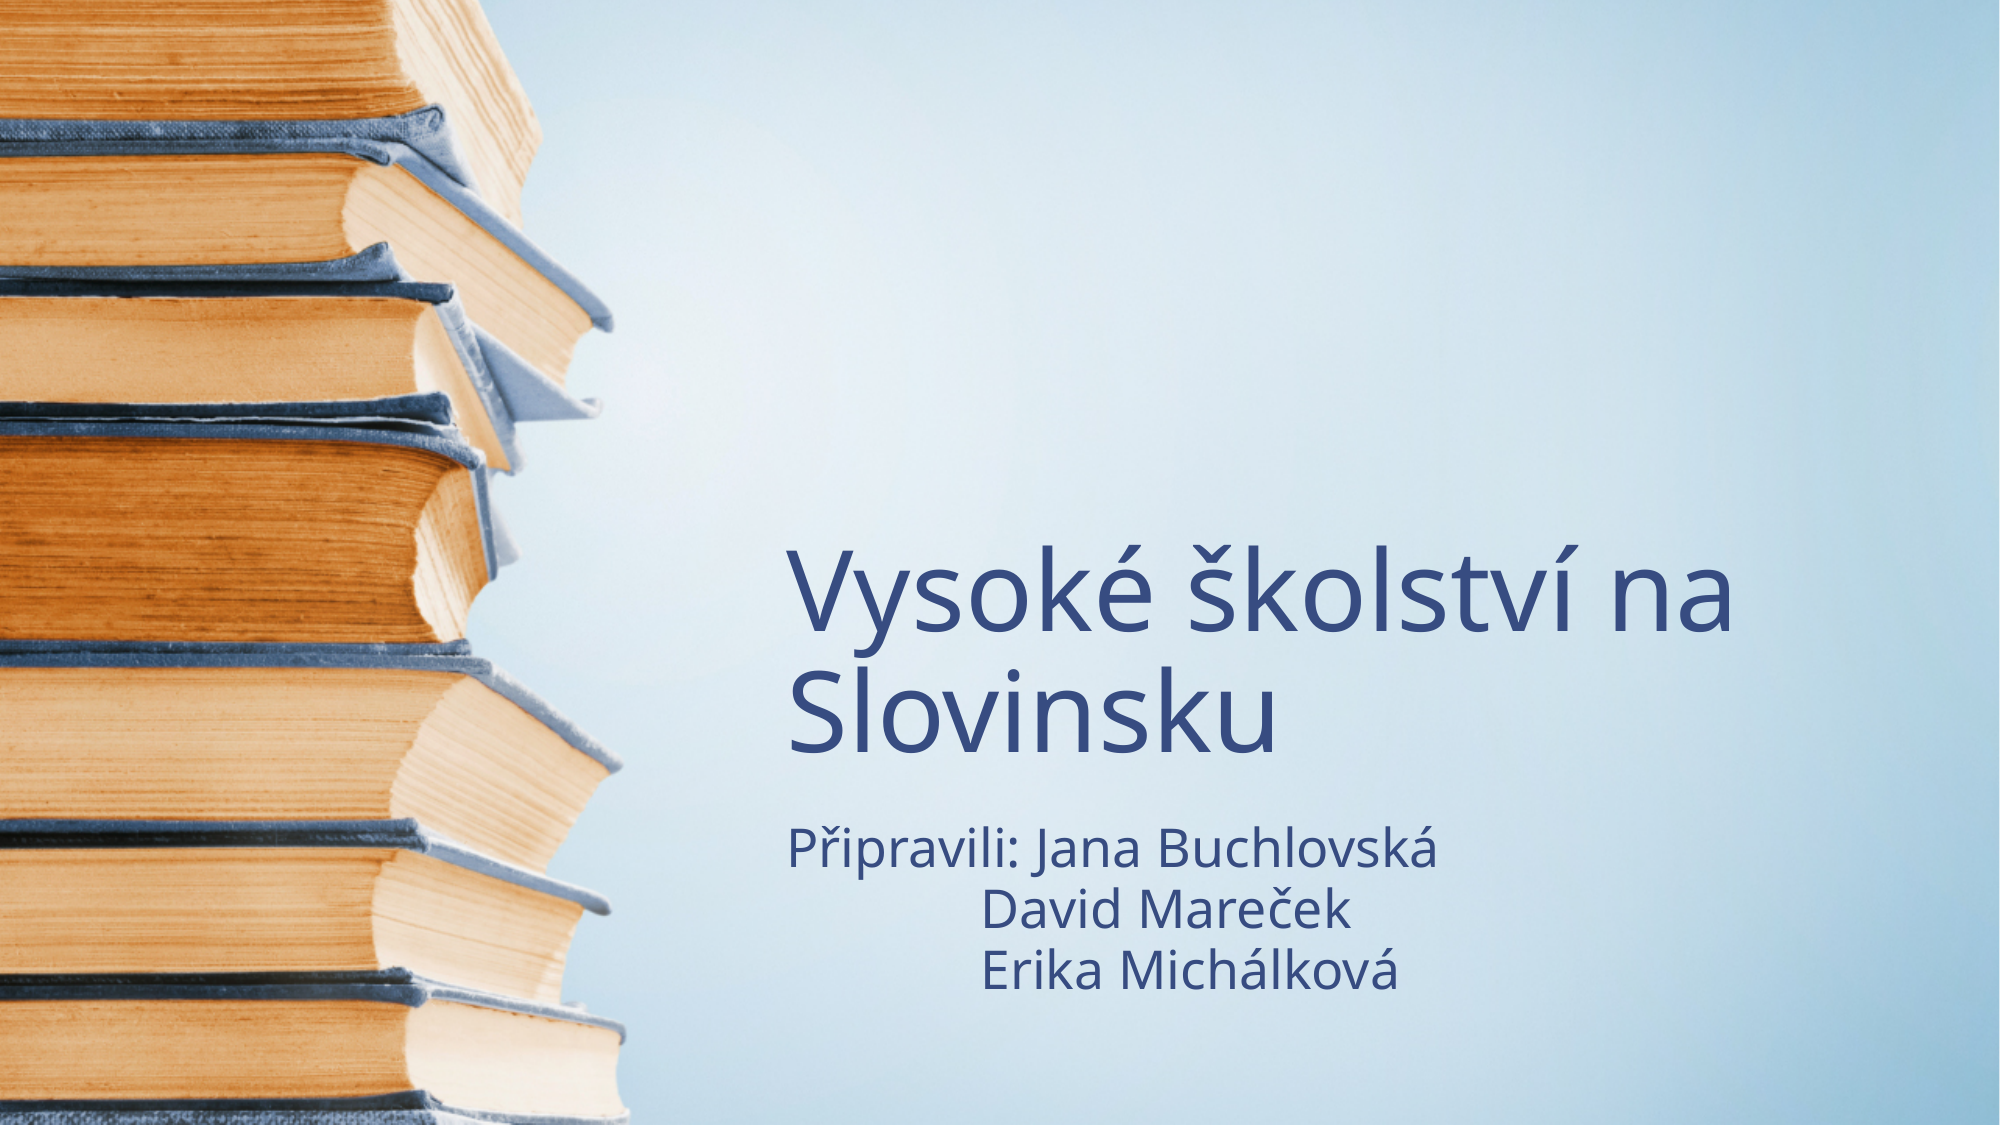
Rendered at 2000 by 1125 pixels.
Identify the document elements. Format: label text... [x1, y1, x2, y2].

subtitle Připravili: Jana Buchlovská David Mareček Erika Michálková [766, 808, 1917, 1013]
title Vysoké školství na Slovinsku [766, 245, 1917, 787]
picture [0, 0, 2000, 1125]
